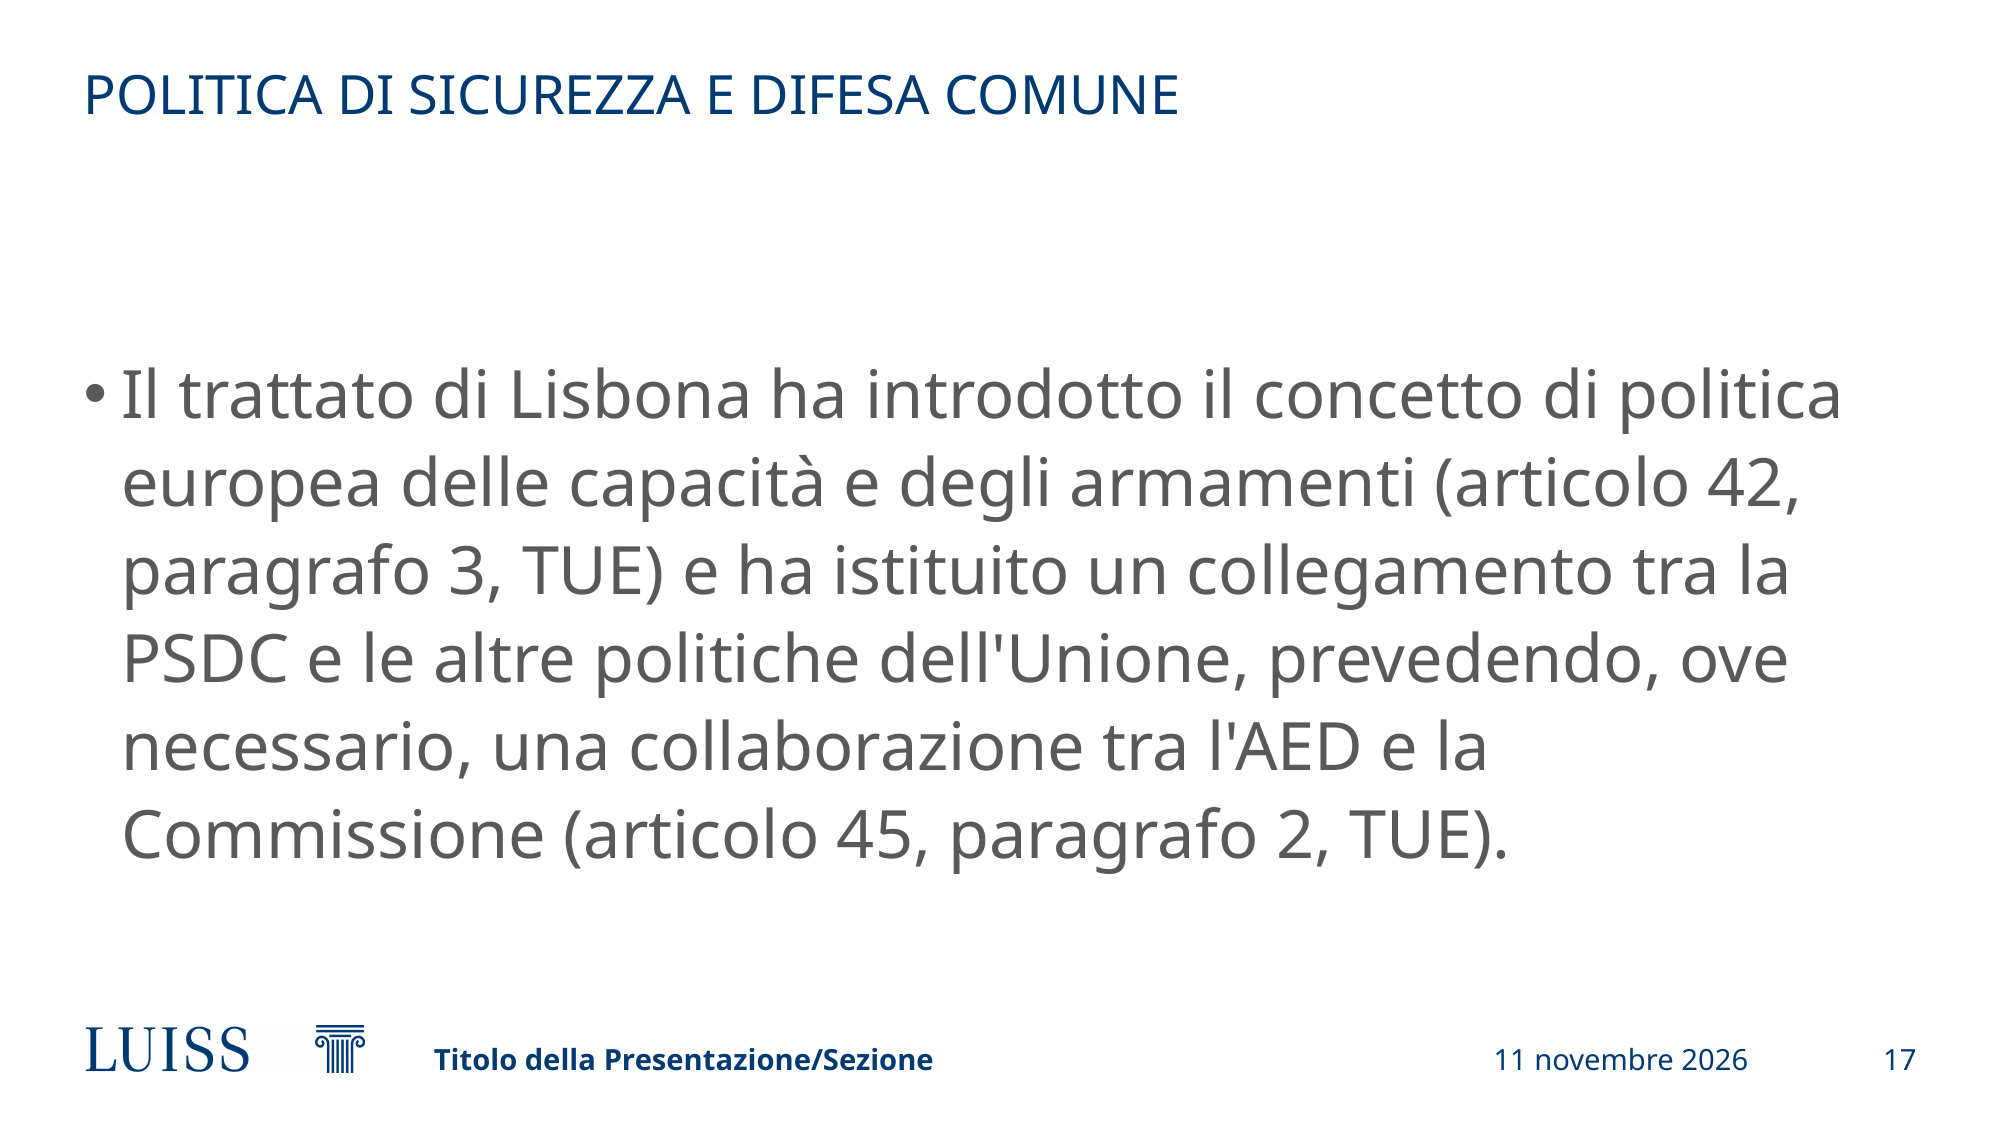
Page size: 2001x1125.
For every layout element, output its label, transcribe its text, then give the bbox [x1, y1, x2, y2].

picture [84, 1025, 366, 1073]
slide_number 17 [1787, 1021, 1929, 1081]
slide_number 4 maggio 2023 [1385, 1021, 1761, 1081]
footer Titolo della Presentazione/Sezione [422, 1021, 1359, 1081]
list Il trattato di Lisbona ha introdotto il concetto di politica europea delle capacità e degli armamenti (articolo 42, paragrafo 3, TUE) e ha istituito un collegamento tra la PSDC e le altre politiche dell'Unione, prevedendo, ove necessario, una collaborazione tra l'AED e la Commissione (articolo 45, paragrafo 2, TUE). [68, 252, 1910, 964]
title POLITICA DI SICUREZZA E DIFESA COMUNE [68, 59, 1910, 223]
